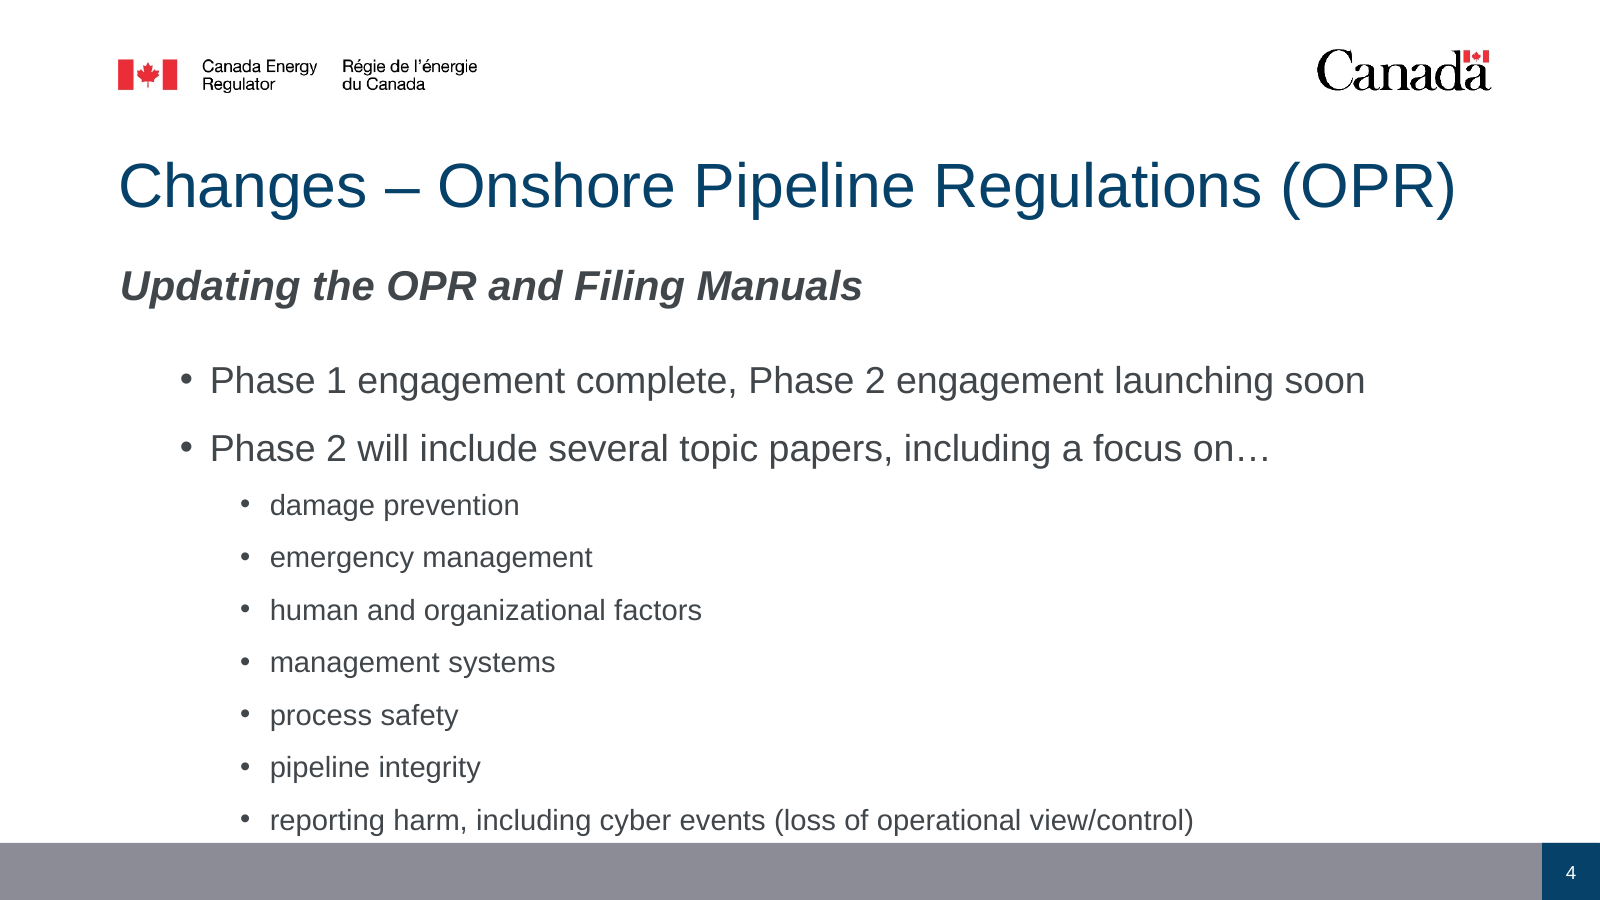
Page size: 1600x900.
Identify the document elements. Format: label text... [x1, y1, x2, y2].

list [94, 253, 1544, 829]
title Changes – Onshore Pipeline Regulations (OPR) [118, 145, 1493, 237]
picture [118, 59, 477, 93]
picture [1277, 8, 1533, 130]
text_box Updating the OPR and Filing Manuals Phase 1 engagement complete, Phase 2 engagement launching soon Phase 2 will include several topic papers, including a focus on… damage prevention emergency management human and organizational factors management systems process safety pipeline integrity reporting harm, including cyber events (loss of operational view/control) [119, 226, 1512, 816]
